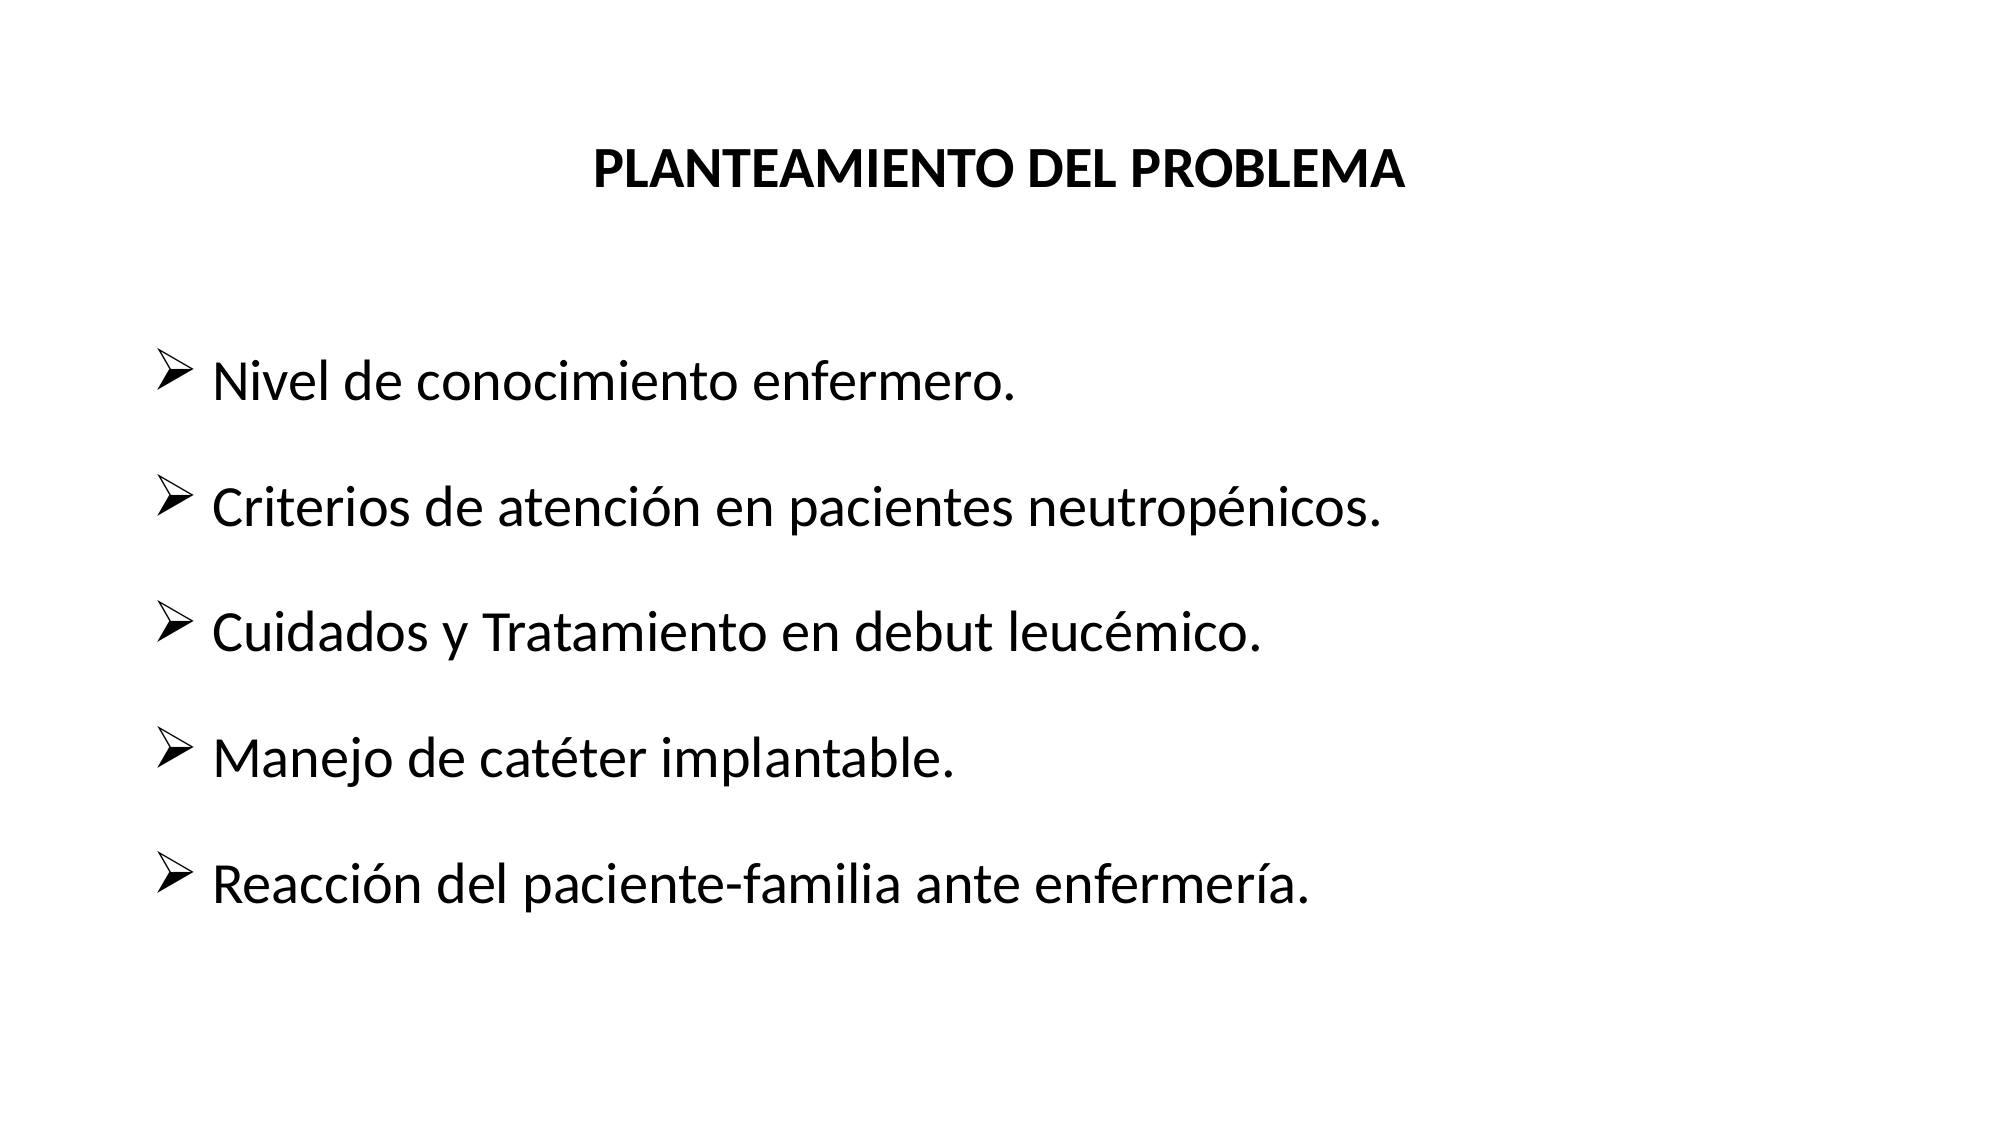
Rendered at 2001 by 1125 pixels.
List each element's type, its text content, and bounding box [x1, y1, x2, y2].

list Nivel de conocimiento enfermero. Criterios de atención en pacientes neutropénicos. Cuidados y Tratamiento en debut leucémico. Manejo de catéter implantable. Reacción del paciente-familia ante enfermería. [137, 299, 1863, 1014]
title PLANTEAMIENTO DEL PROBLEMA [137, 59, 1863, 278]
